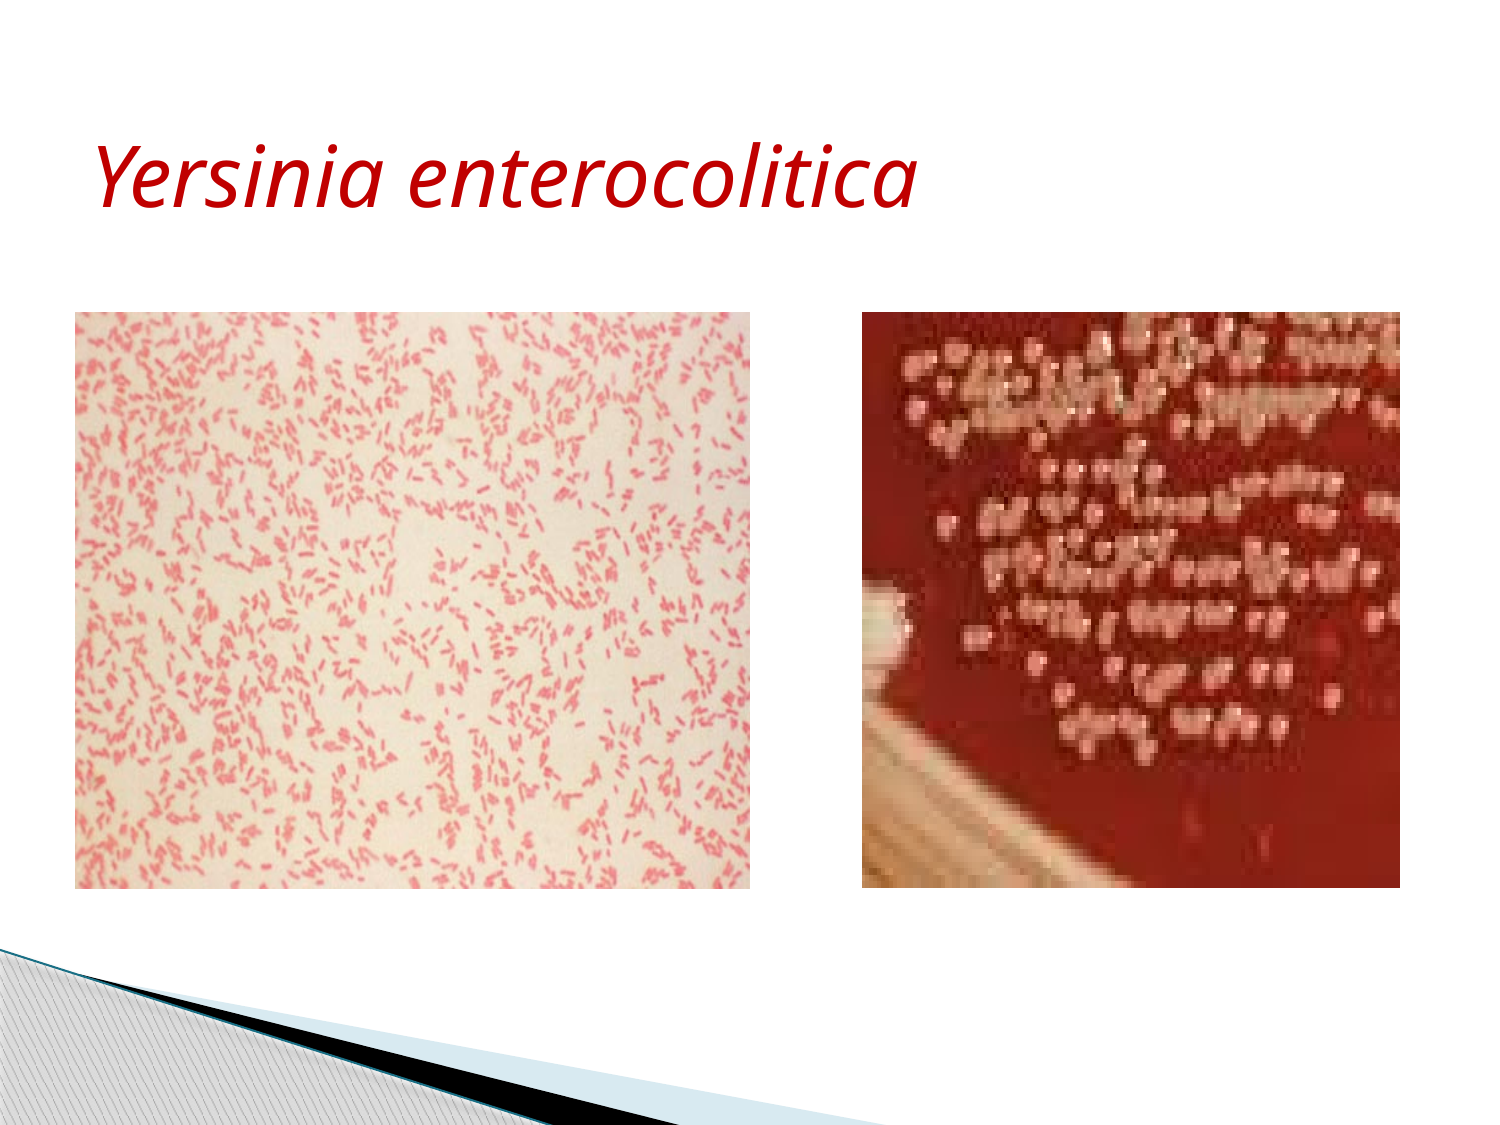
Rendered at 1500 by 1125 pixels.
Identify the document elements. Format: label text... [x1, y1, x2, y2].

picture [862, 312, 1401, 888]
title Yersinia enterocolitica [75, 45, 1425, 233]
picture [74, 312, 751, 890]
